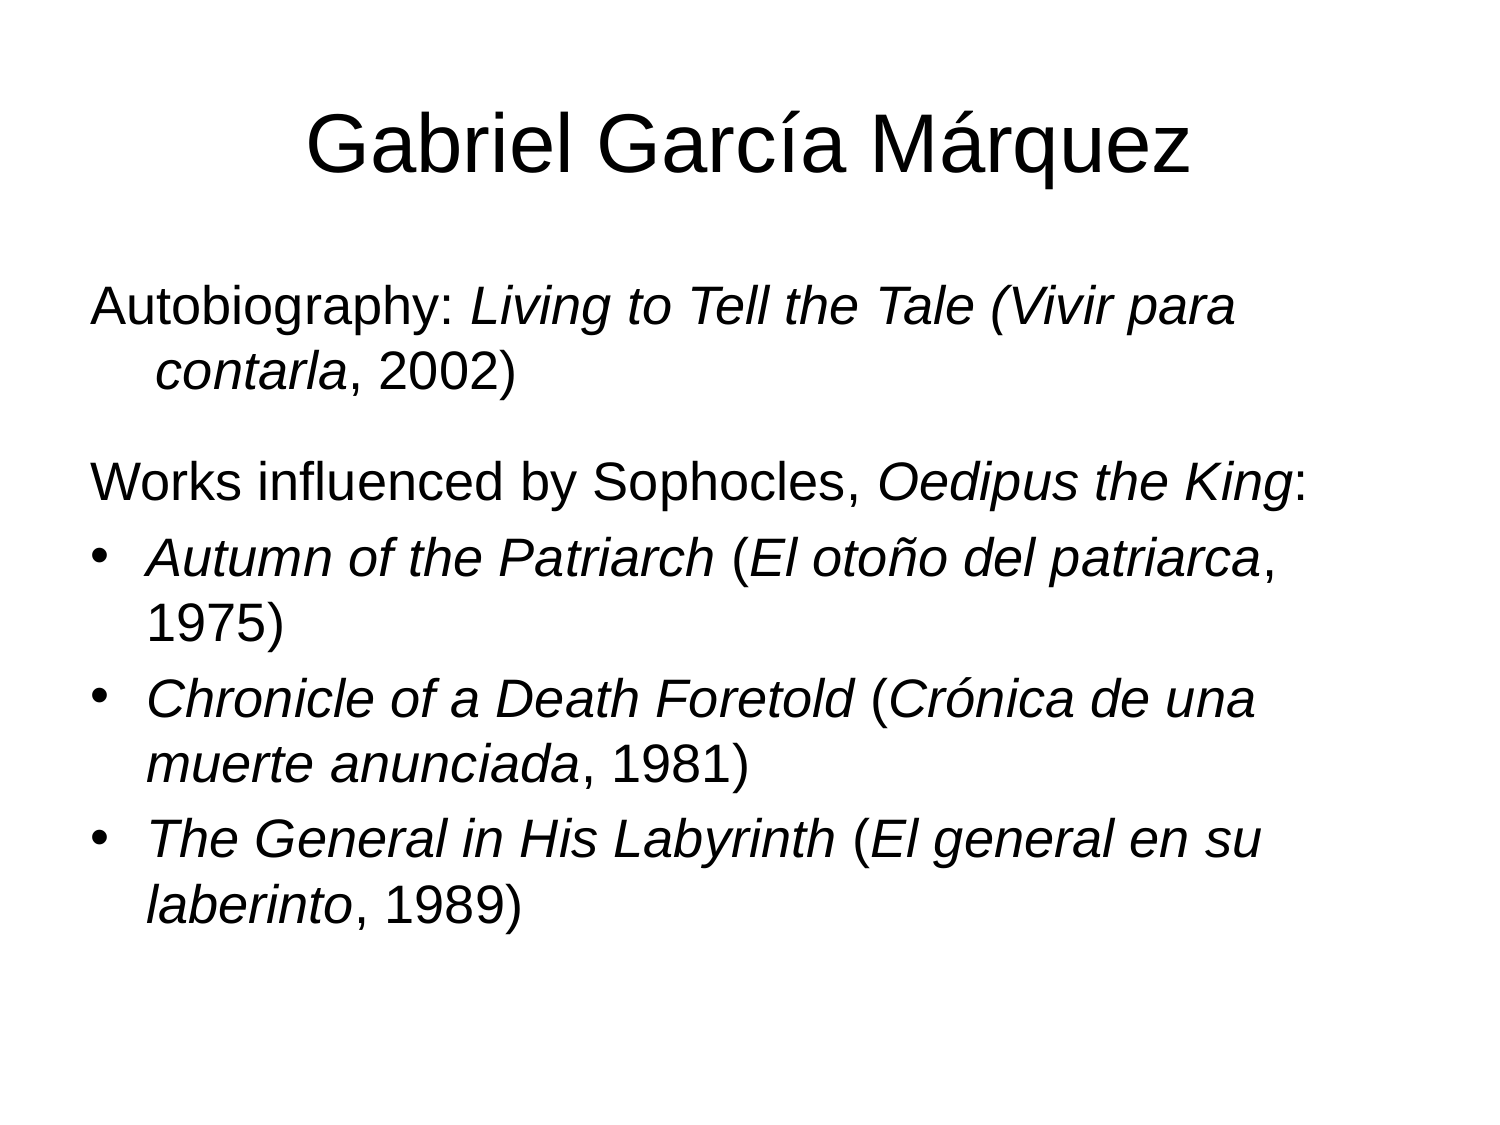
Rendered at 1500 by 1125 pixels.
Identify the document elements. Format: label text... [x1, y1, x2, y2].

title Gabriel García Márquez [75, 45, 1425, 233]
list Autobiography: Living to Tell the Tale (Vivir para contarla, 2002) Works influenced by Sophocles, Oedipus the King: Autumn of the Patriarch (El otoño del patriarca, 1975) Chronicle of a Death Foretold (Crónica de una muerte anunciada, 1981) The General in His Labyrinth (El general en su laberinto, 1989) [75, 262, 1425, 1005]
